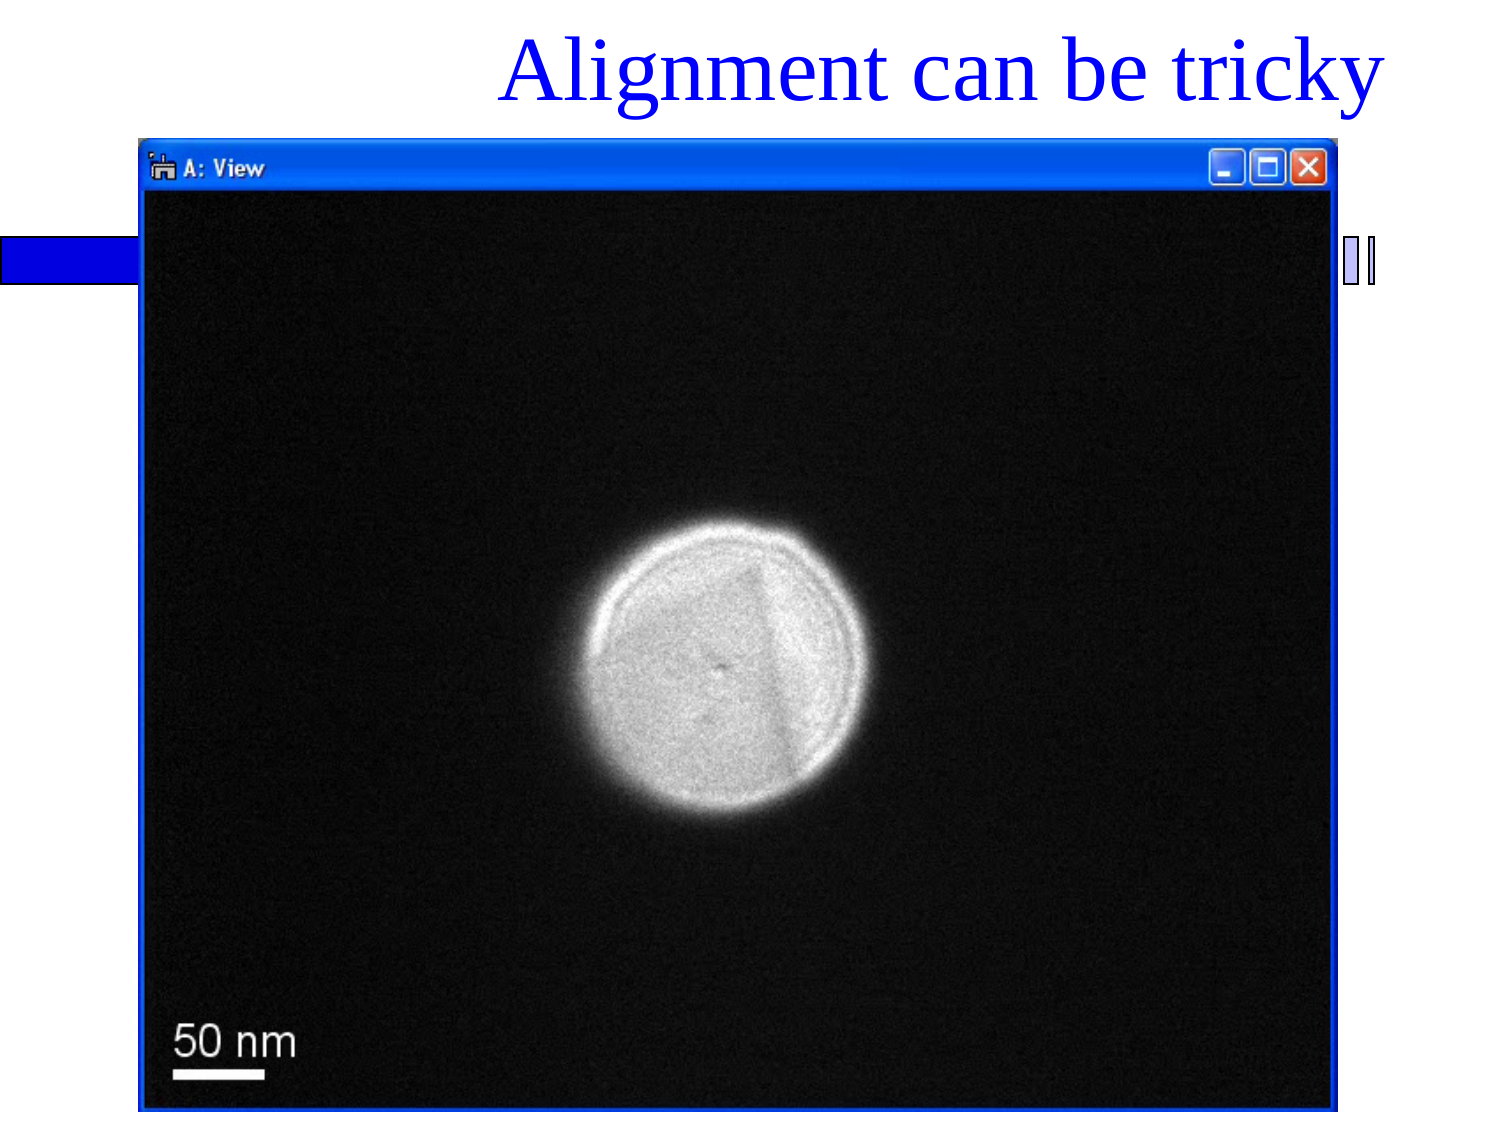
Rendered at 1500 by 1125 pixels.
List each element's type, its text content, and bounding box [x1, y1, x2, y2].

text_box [137, 137, 1339, 1113]
title Alignment can be tricky [127, 0, 1403, 127]
